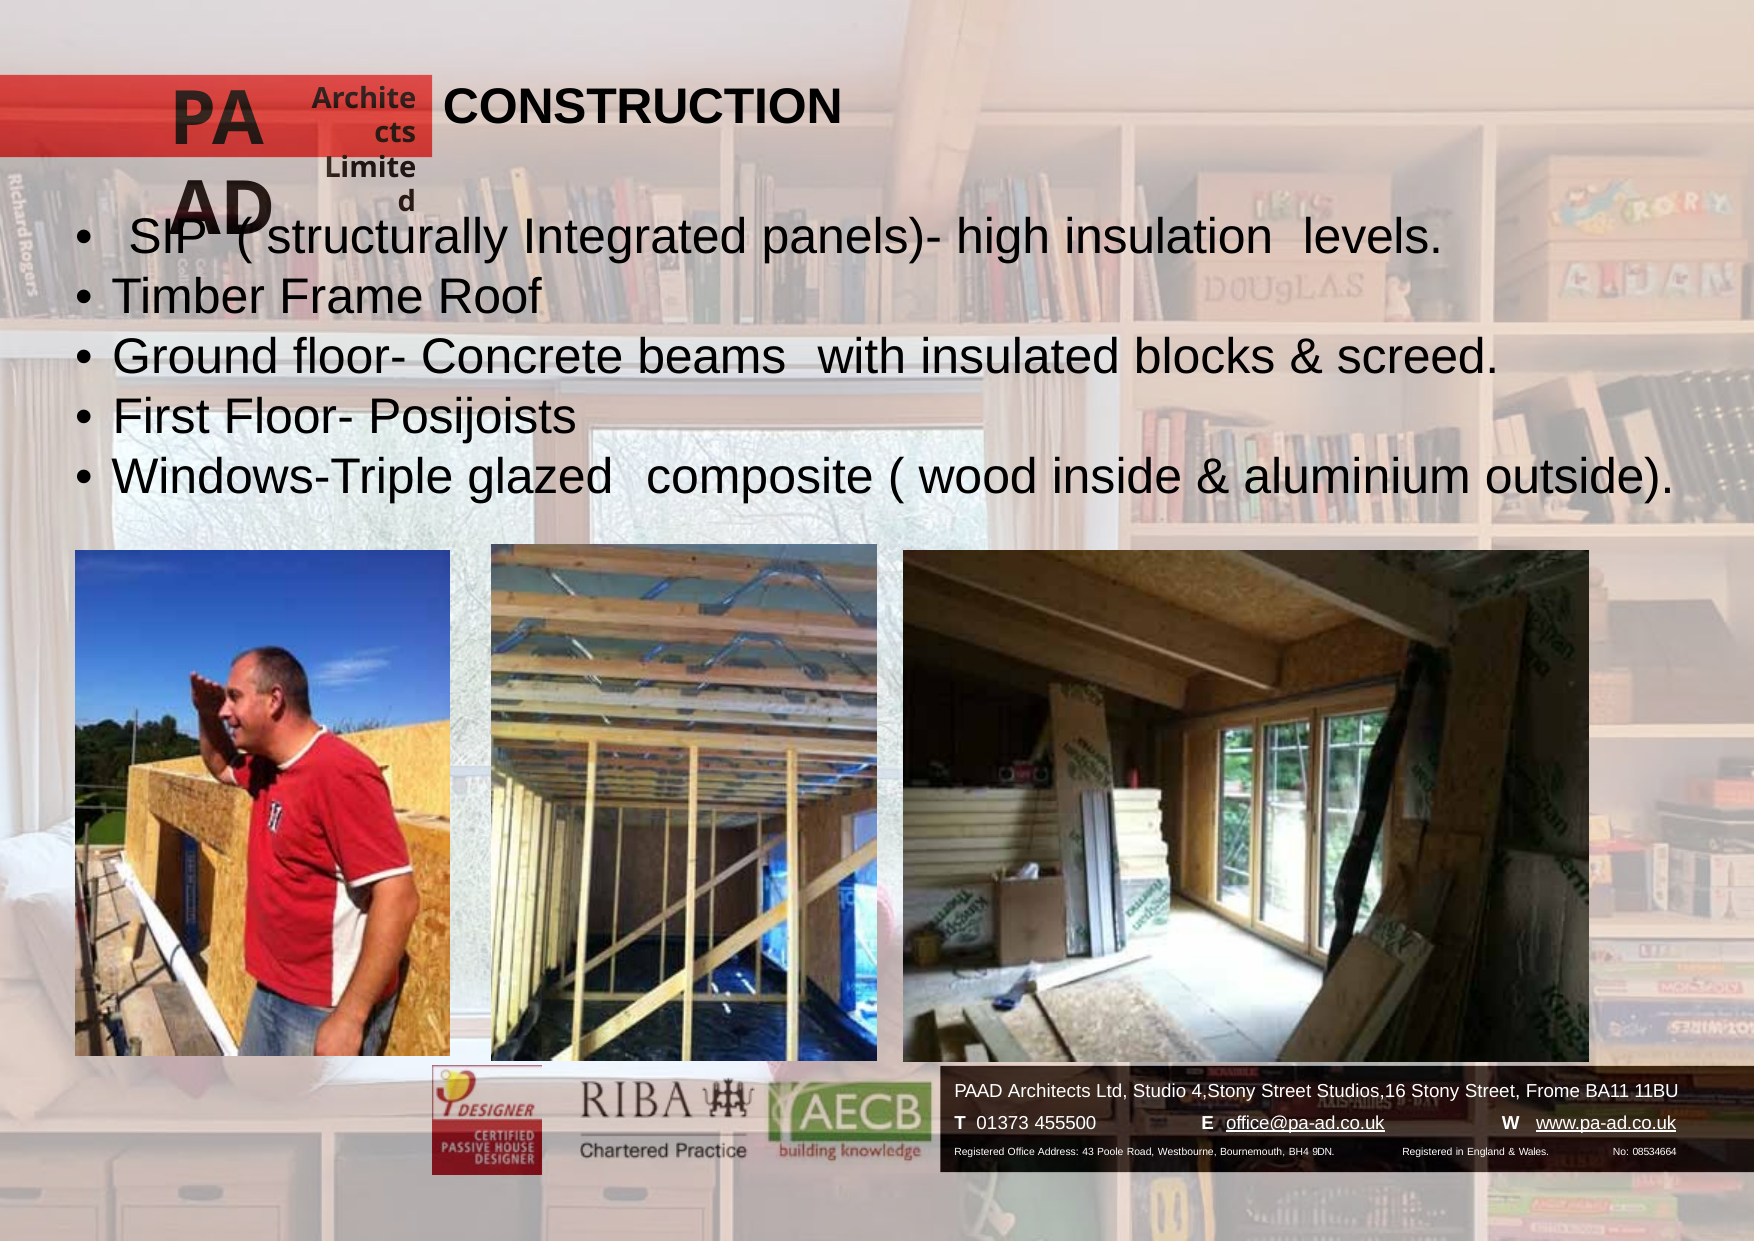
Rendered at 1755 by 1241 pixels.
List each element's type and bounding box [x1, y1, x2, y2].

text_box [74, 544, 1589, 1062]
text_box [0, 0, 1755, 1241]
